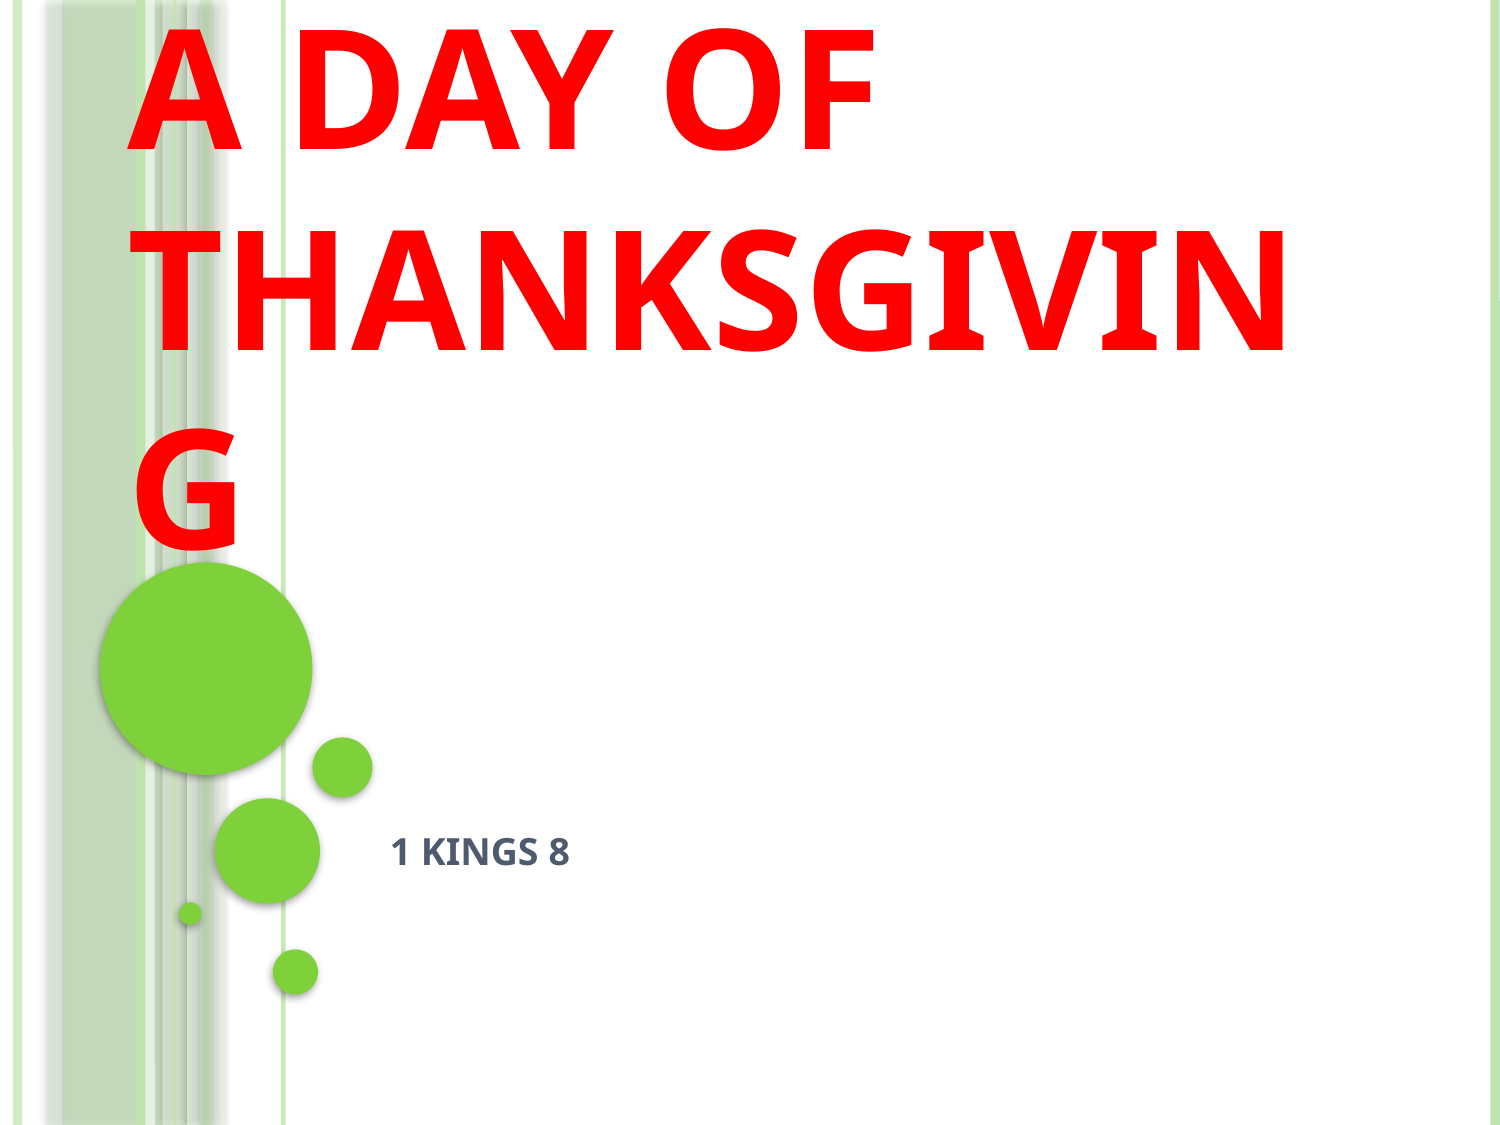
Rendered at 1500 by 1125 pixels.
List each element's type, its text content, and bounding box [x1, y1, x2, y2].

subtitle 1 KINGS 8 [375, 820, 1388, 1046]
title A DAY OF THANKSGIVING [112, 149, 1388, 591]
